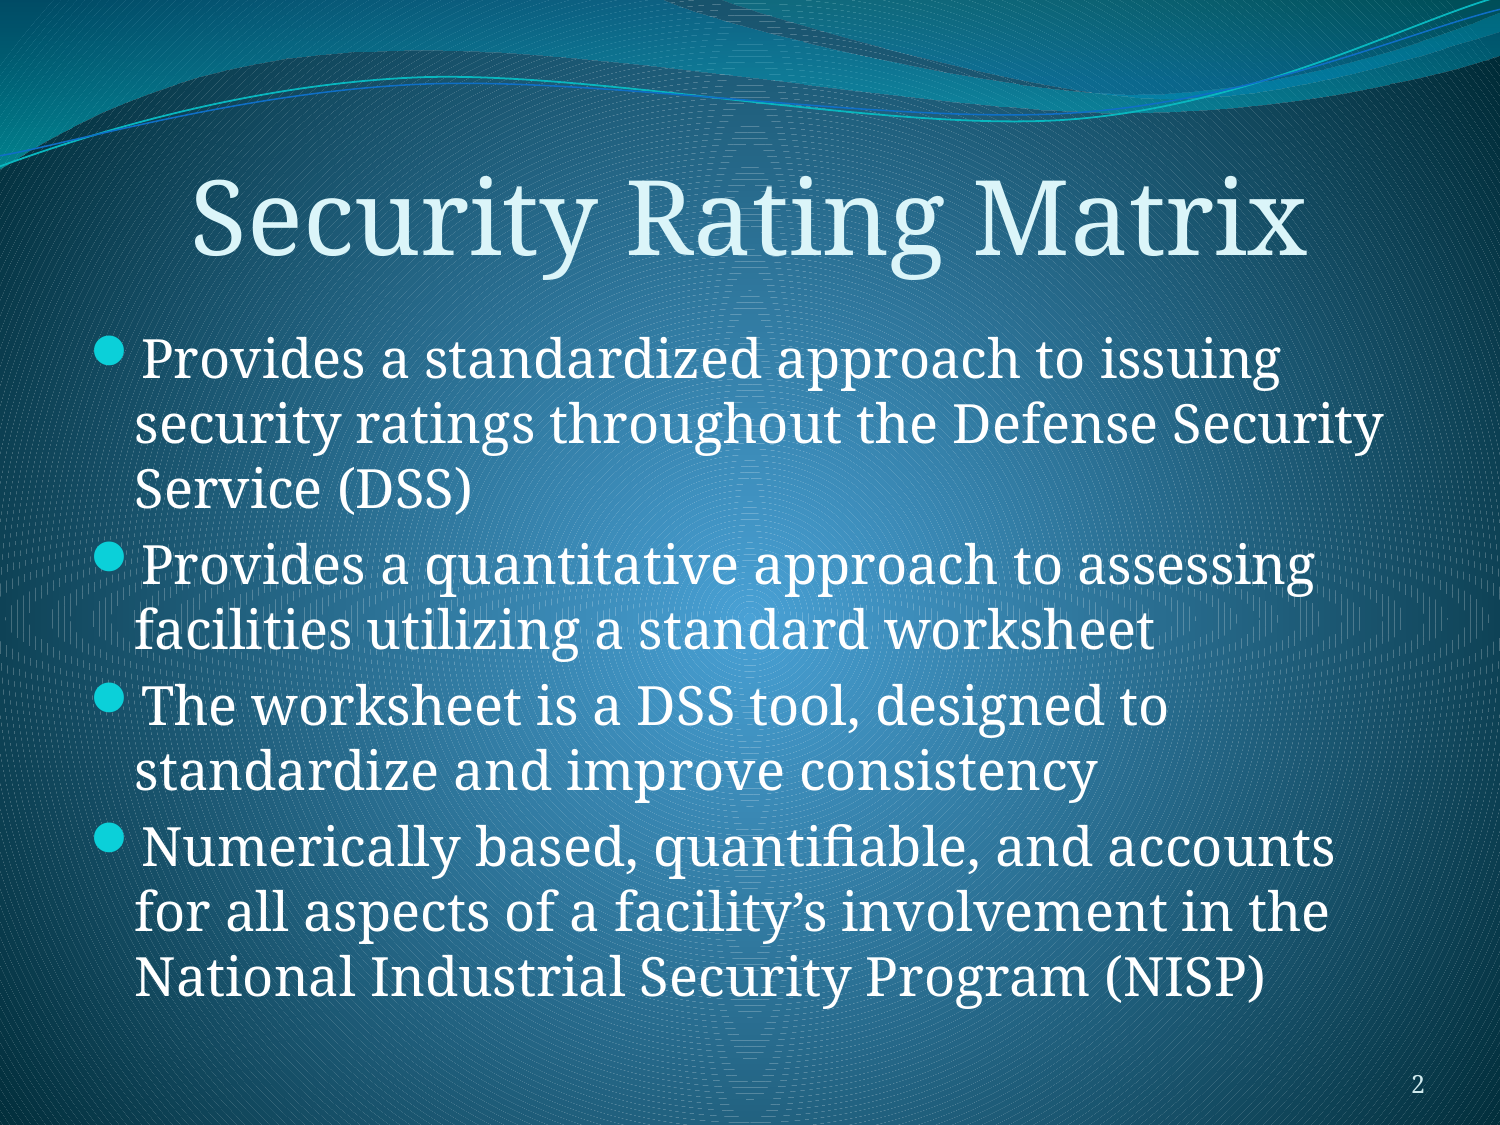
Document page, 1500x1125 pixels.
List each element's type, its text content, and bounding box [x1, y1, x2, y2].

slide_number 2 [1299, 1042, 1425, 1103]
list Provides a standardized approach to issuing security ratings throughout the Defense Security Service (DSS) Provides a quantitative approach to assessing facilities utilizing a standard worksheet The worksheet is a DSS tool, designed to standardize and improve consistency Numerically based, quantifiable, and accounts for all aspects of a facility’s involvement in the National Industrial Security Program (NISP) [75, 317, 1425, 1038]
title Security Rating Matrix [75, 149, 1425, 277]
